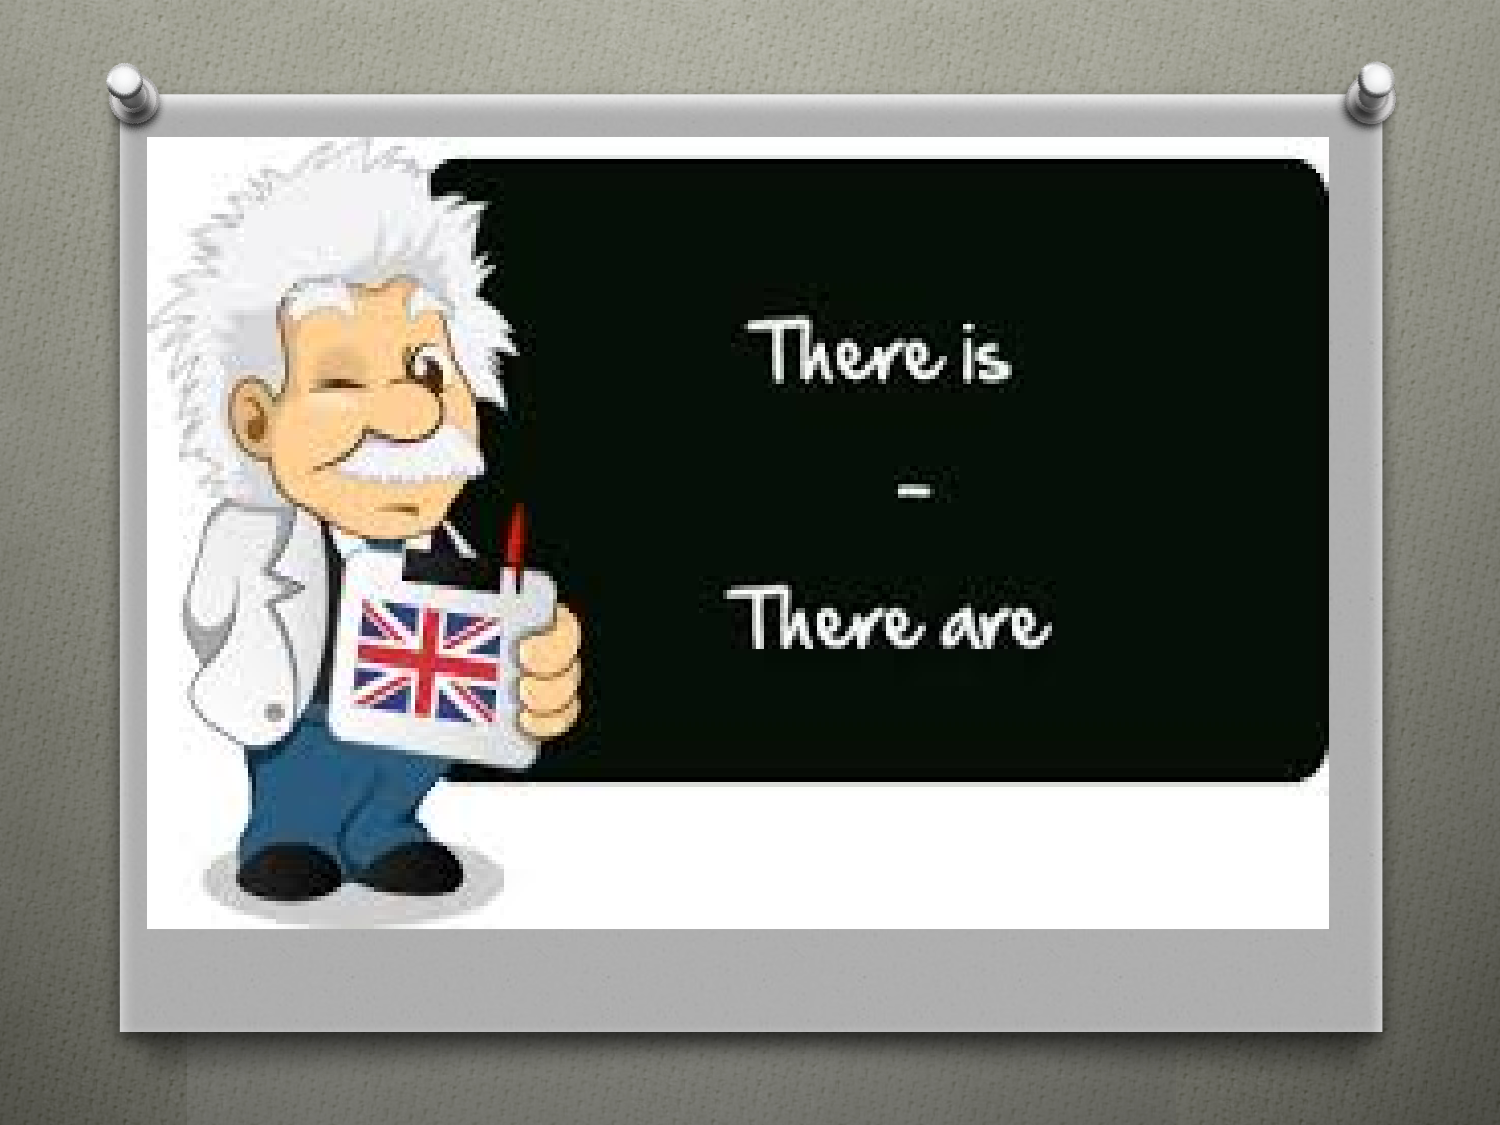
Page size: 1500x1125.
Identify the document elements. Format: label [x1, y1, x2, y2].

picture [75, 29, 1329, 929]
picture [1317, 35, 1439, 156]
